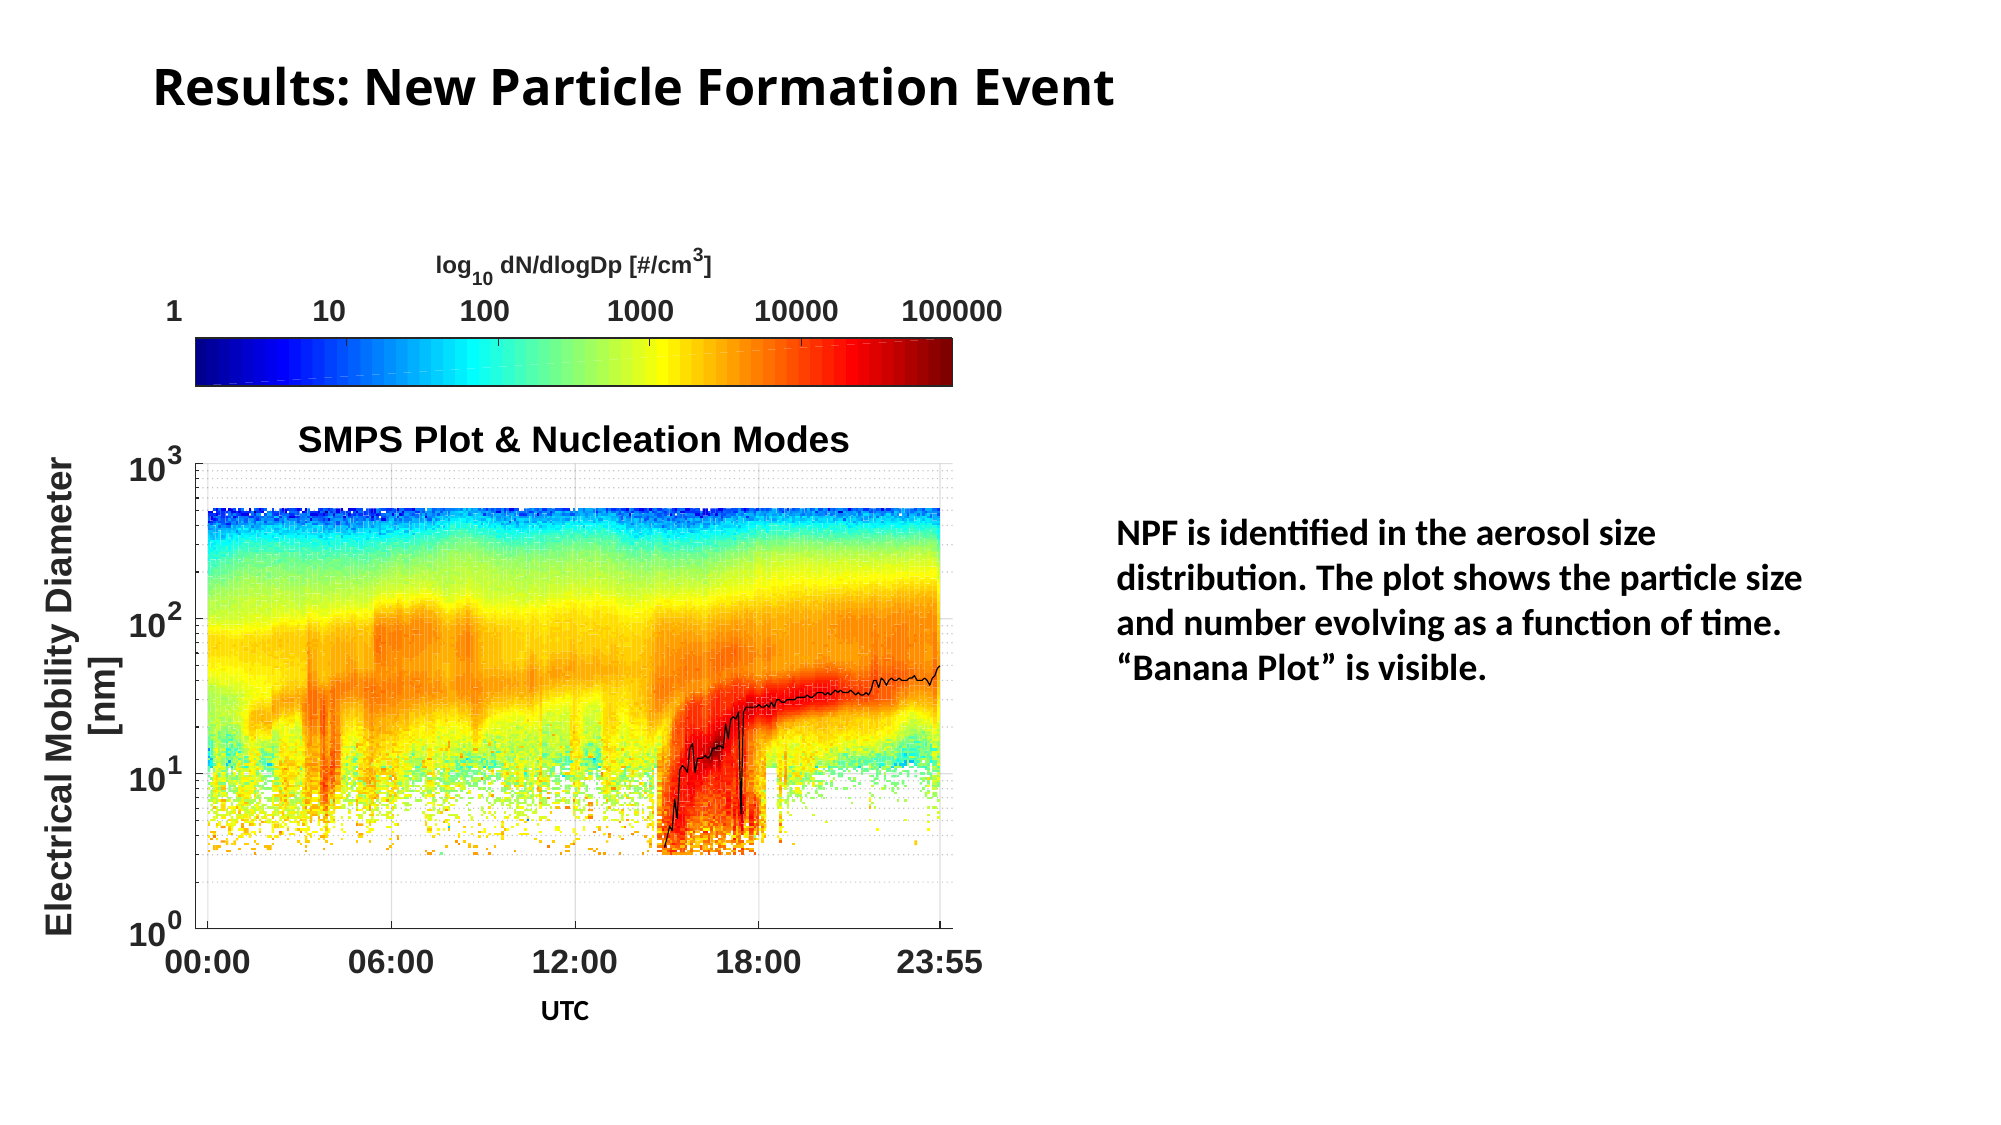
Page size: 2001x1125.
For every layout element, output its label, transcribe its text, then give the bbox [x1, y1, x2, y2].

title Results: New Particle Formation Event [137, 53, 1863, 125]
text_box UTC [513, 991, 617, 1034]
text_box NPF is identified in the aerosol size distribution. The plot shows the particle size and number evolving as a function of time. “Banana Plot” is visible. [1101, 500, 1821, 695]
picture [34, 238, 1049, 991]
